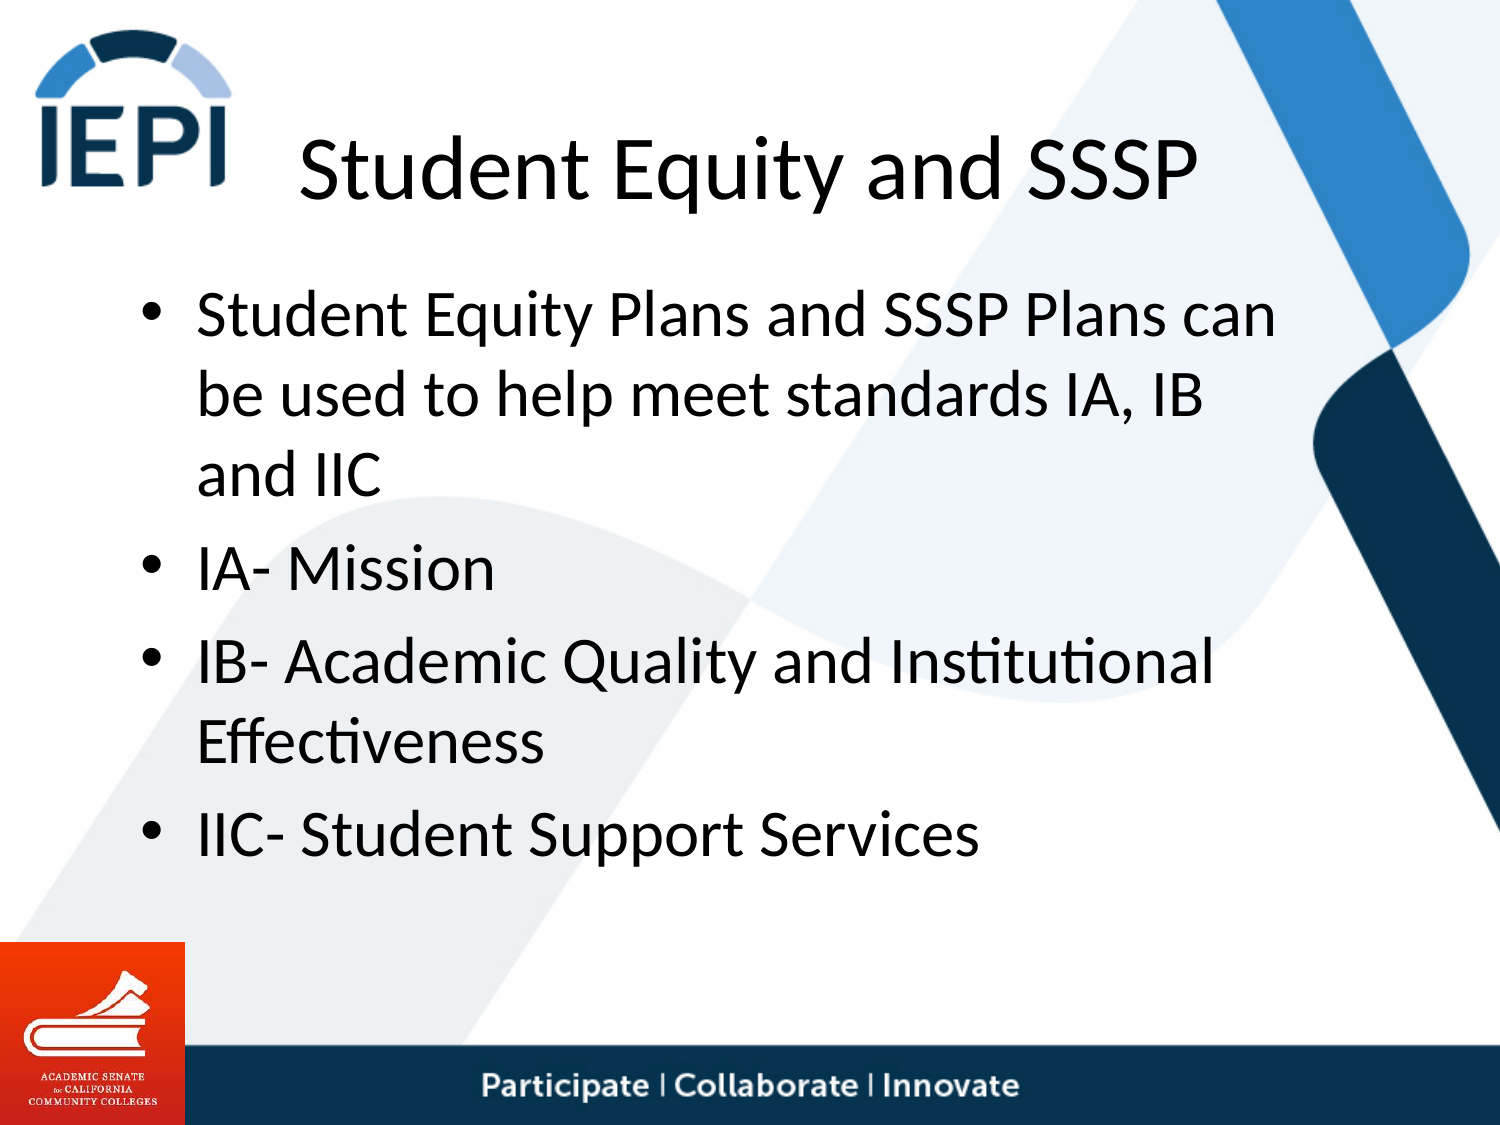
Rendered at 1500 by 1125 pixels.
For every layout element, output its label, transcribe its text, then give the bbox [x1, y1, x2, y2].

title Student Equity and SSSP [75, 99, 1425, 226]
list Student Equity Plans and SSSP Plans can be used to help meet standards IA, IB and IIC IA- Mission IB- Academic Quality and Institutional Effectiveness IIC- Student Support Services [125, 262, 1325, 1005]
picture [0, 0, 1500, 1125]
